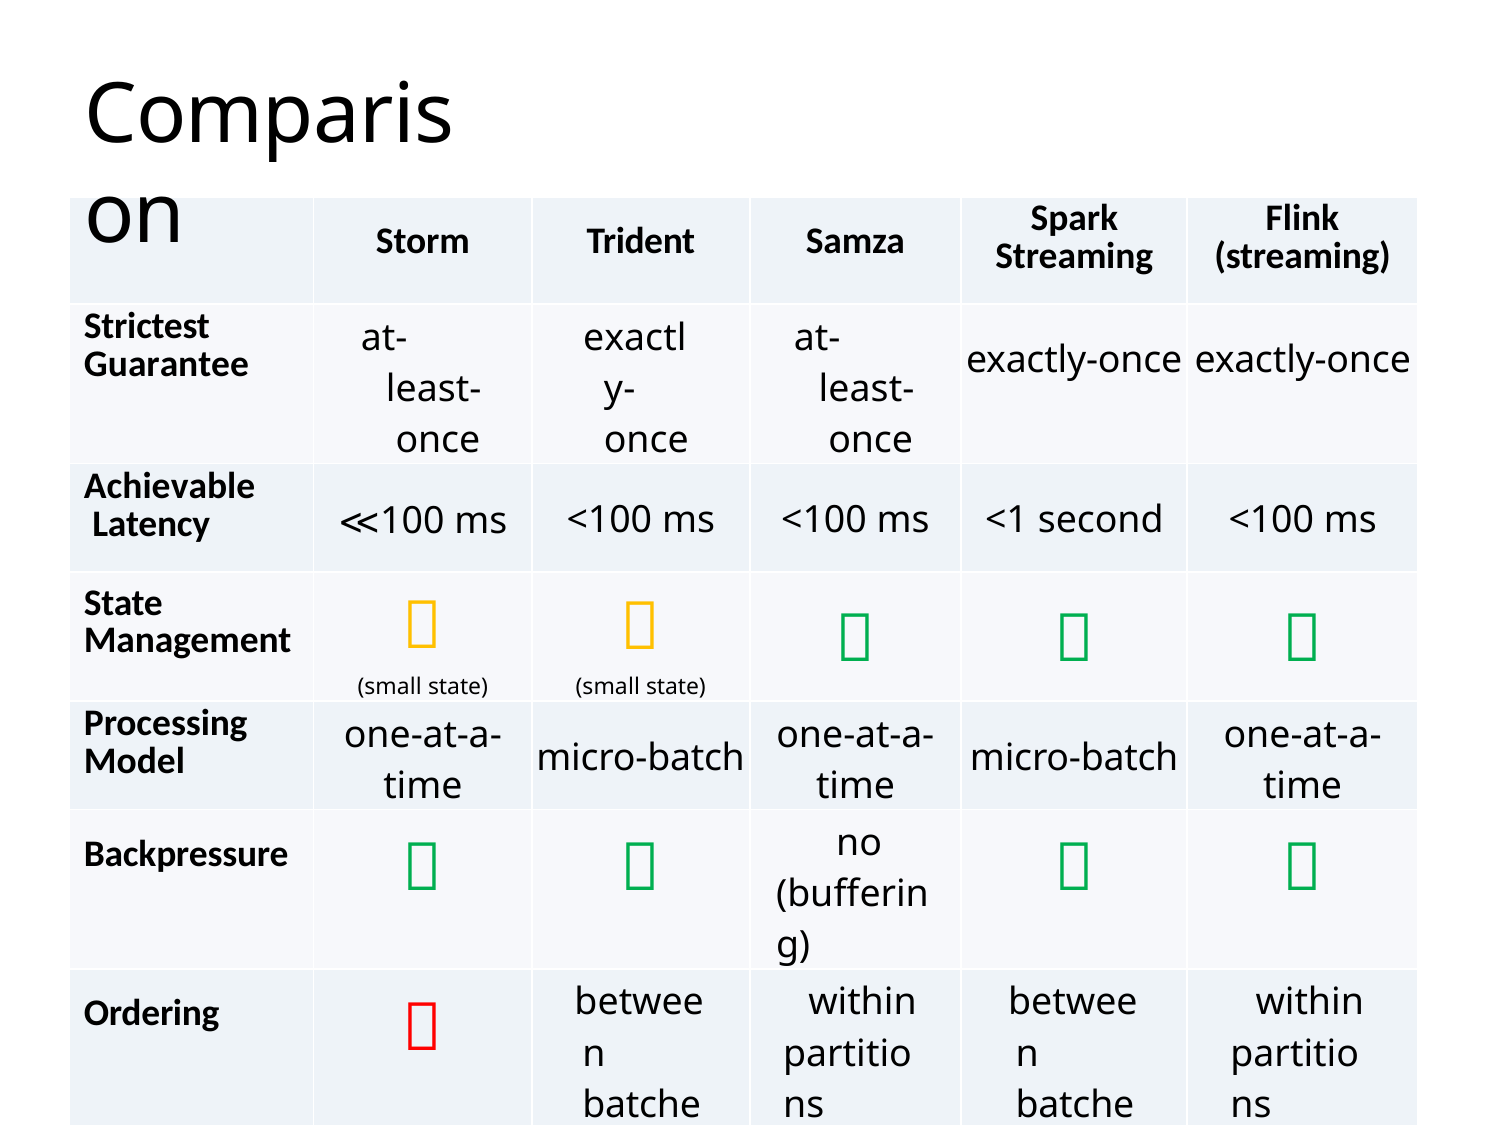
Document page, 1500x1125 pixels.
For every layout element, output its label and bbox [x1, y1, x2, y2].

table_cell [70, 702, 313, 809]
table_cell [314, 305, 531, 463]
table_header [962, 198, 1186, 303]
table_header [70, 198, 313, 303]
table_cell [70, 305, 313, 463]
table_cell [1188, 810, 1417, 968]
table_cell [70, 810, 313, 968]
table_cell [533, 702, 749, 809]
table_cell [1188, 464, 1417, 571]
table_cell [1188, 573, 1417, 700]
table_cell [533, 573, 749, 700]
table_cell [314, 970, 531, 1125]
table_header [314, 198, 531, 303]
table_cell [751, 810, 960, 968]
table_header [751, 198, 960, 303]
table_cell [1188, 970, 1417, 1125]
table_cell [962, 573, 1186, 700]
table_header [533, 198, 749, 303]
table_cell [533, 810, 749, 968]
table_cell [1188, 305, 1417, 463]
table_cell [751, 305, 960, 463]
table_cell [751, 702, 960, 809]
table_cell [314, 702, 531, 809]
table_cell [533, 464, 749, 571]
table_cell [533, 970, 749, 1125]
table_cell [314, 810, 531, 968]
title [82, 57, 484, 260]
table_cell [962, 464, 1186, 571]
table_cell [751, 573, 960, 700]
table_cell [751, 970, 960, 1125]
table_cell [962, 702, 1186, 809]
table_cell [751, 464, 960, 571]
table_cell [533, 305, 749, 463]
table_cell [70, 573, 313, 700]
table_cell [314, 464, 531, 571]
table_cell [962, 305, 1186, 463]
table_cell [314, 573, 531, 700]
table_cell [1188, 702, 1417, 809]
table_header [1188, 198, 1417, 303]
table_cell [70, 464, 313, 571]
table_cell [962, 970, 1186, 1125]
table_cell [70, 970, 313, 1125]
table_cell [962, 810, 1186, 968]
